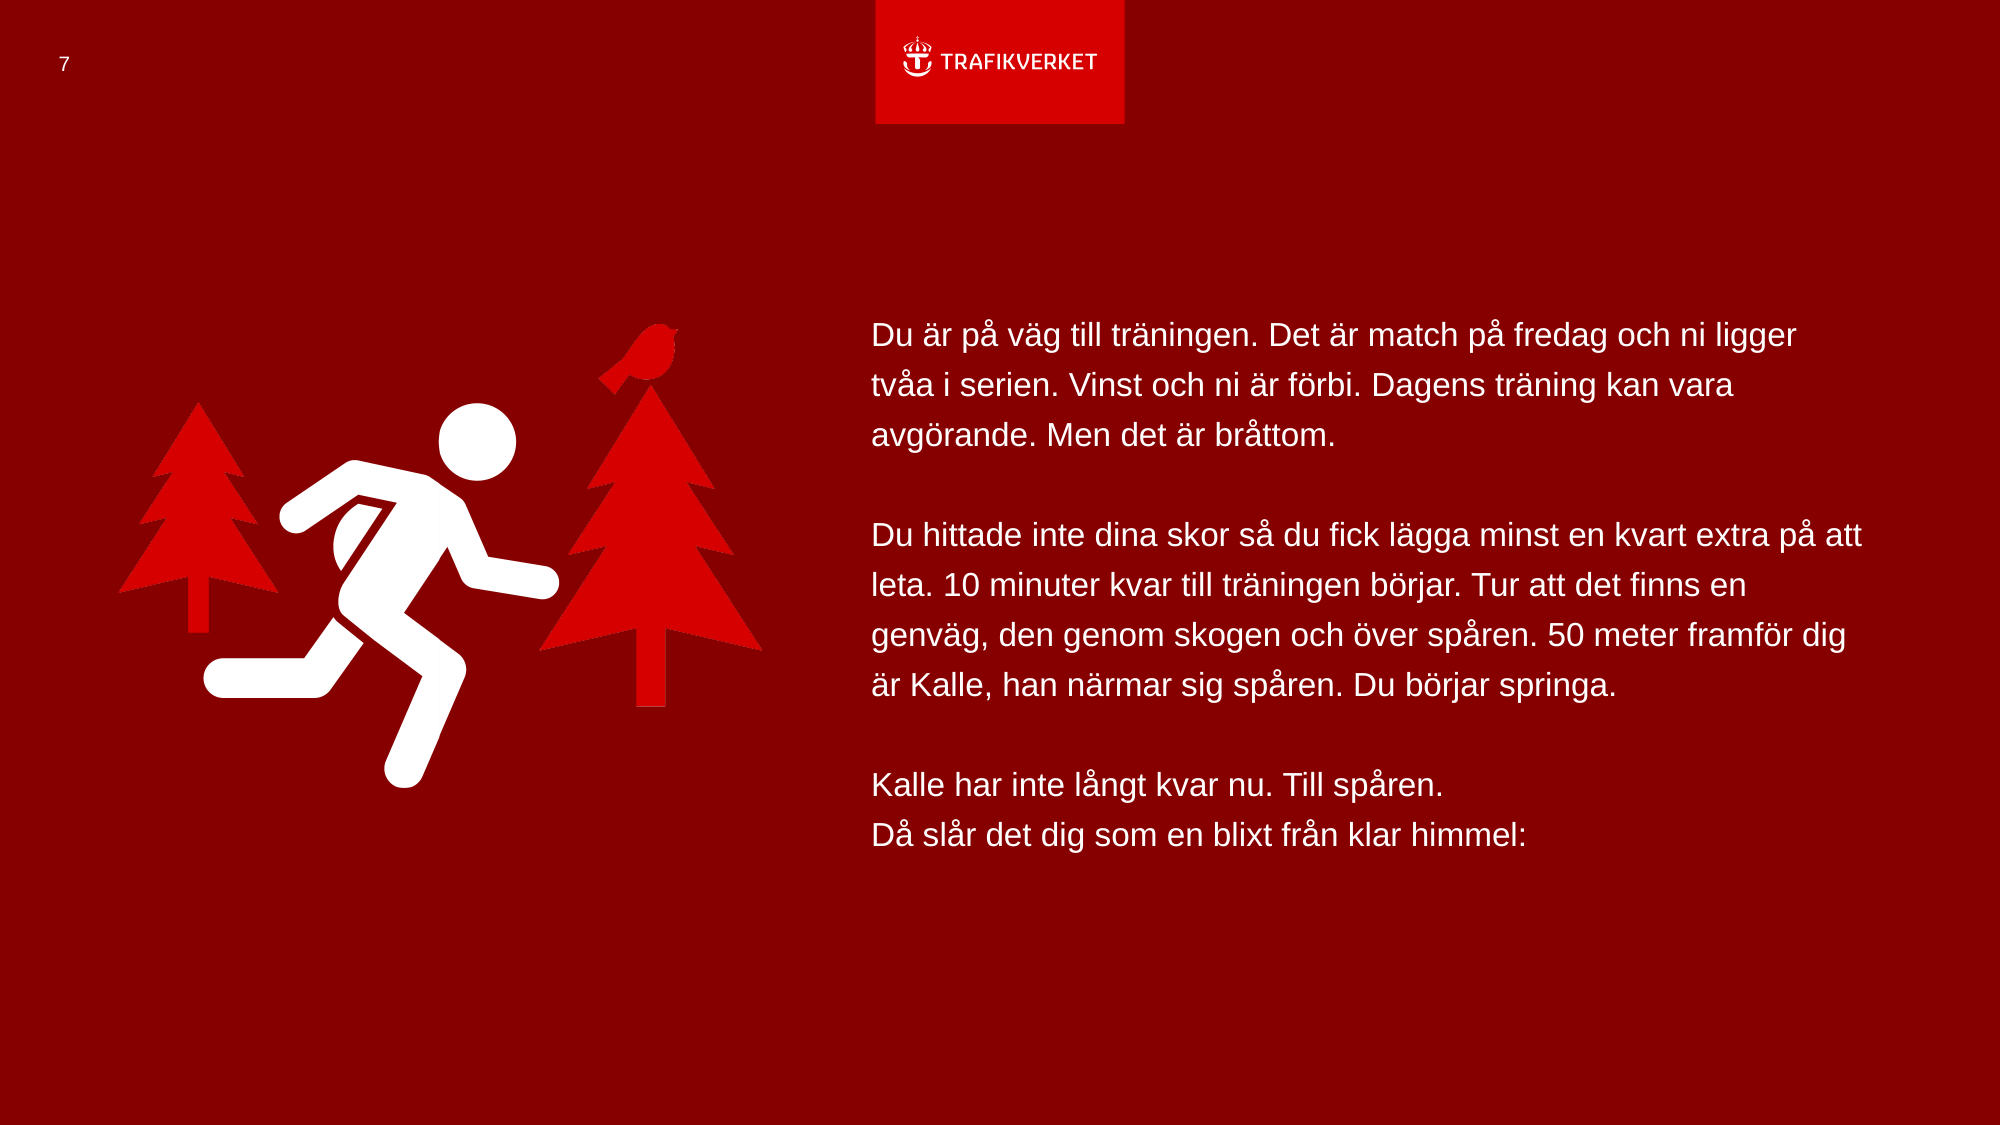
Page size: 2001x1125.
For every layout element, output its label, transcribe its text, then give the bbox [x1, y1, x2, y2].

slide_number 7 [0, 33, 129, 93]
picture [875, 0, 1125, 124]
picture [118, 324, 762, 788]
title Du är på väg till träningen. Det är match på fredag och ni ligger tvåa i serien. Vinst och ni är förbi. Dagens träning kan vara avgörande. Men det är bråttom. Du hittade inte dina skor så du fick lägga minst en kvart extra på att leta. 10 minuter kvar till träningen börjar. Tur att det finns en genväg, den genom skogen och över spåren. 50 meter framför dig är Kalle, han närmar sig spåren. Du börjar springa. Kalle har inte långt kvar nu. Till spåren. Då slår det dig som en blixt från klar himmel: [856, 295, 1884, 1072]
